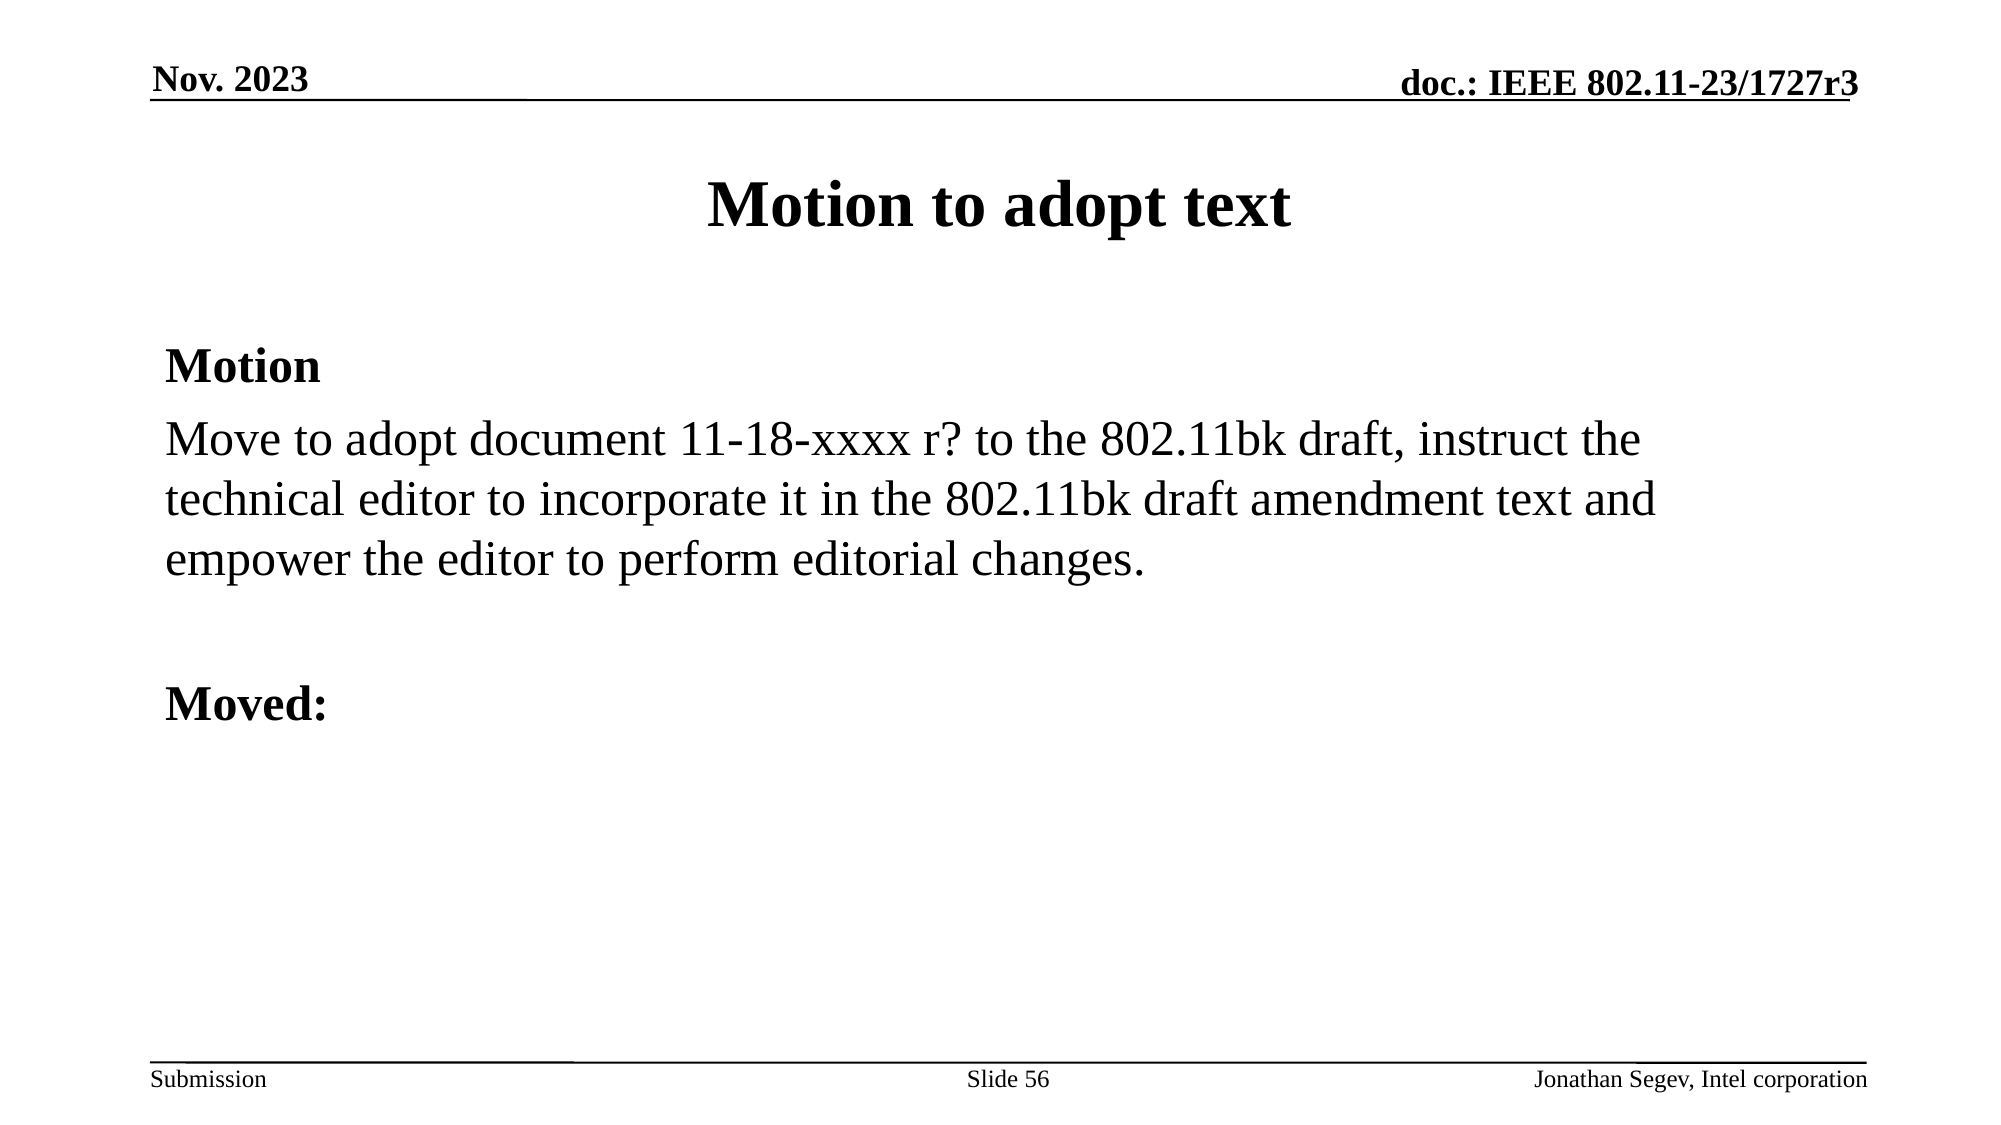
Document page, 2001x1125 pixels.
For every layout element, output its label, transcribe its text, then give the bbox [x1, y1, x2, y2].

title Motion to adopt text [149, 112, 1850, 288]
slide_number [152, 54, 563, 100]
footer Jonathan Segev, Intel corporation [1171, 1061, 1869, 1093]
list Motion Move to adopt document 11-18-xxxx r? to the 802.11bk draft, instruct the technical editor to incorporate it in the 802.11bk draft amendment text and empower the editor to perform editorial changes. Moved: [149, 324, 1850, 1000]
slide_number Slide 56 [950, 1061, 1067, 1123]
